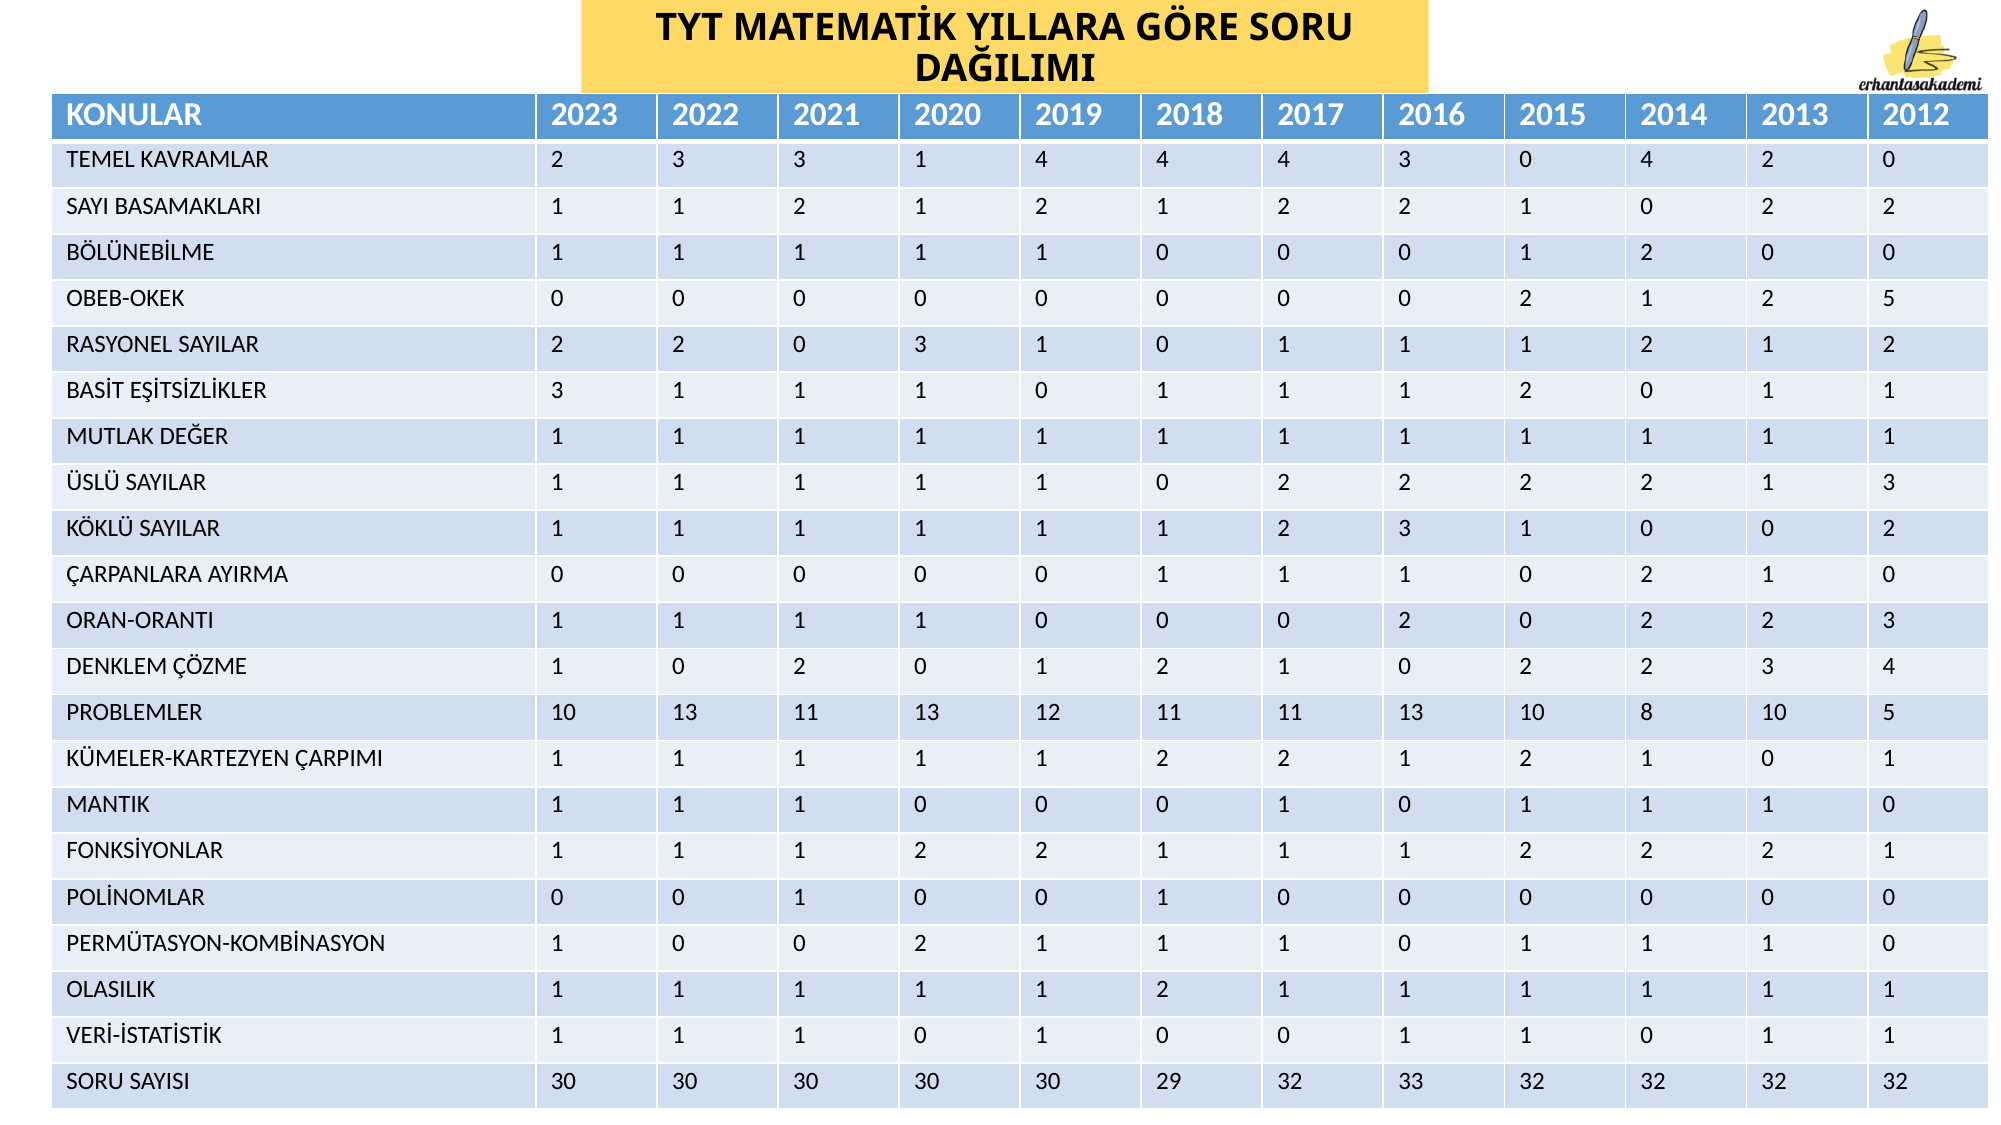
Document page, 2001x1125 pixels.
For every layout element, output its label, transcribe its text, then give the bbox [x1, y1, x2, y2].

table_cell 0 [1747, 511, 1867, 555]
table_cell 1 [1384, 834, 1504, 878]
table_cell 1 [1384, 972, 1504, 1016]
table_cell 0 [1384, 235, 1504, 279]
table_cell 30 [900, 1064, 1019, 1108]
table_header 2012 [1869, 94, 1988, 139]
table_cell 1 [1747, 465, 1867, 509]
table_cell 2 [1626, 327, 1746, 371]
table_cell 1 [1021, 465, 1140, 509]
table_cell 0 [1263, 235, 1382, 279]
table_cell 32 [1747, 1064, 1867, 1108]
table_cell 0 [1142, 1018, 1261, 1062]
table_cell 1 [1384, 327, 1504, 371]
table_cell 0 [900, 880, 1019, 924]
table_cell 1 [658, 373, 777, 417]
table_cell 0 [1263, 281, 1382, 325]
table_cell 8 [1626, 695, 1746, 740]
table_cell KÜMELER-KARTEZYEN ÇARPIMI [52, 741, 535, 786]
table_cell 1 [1021, 327, 1140, 371]
table_cell 0 [1142, 603, 1261, 648]
table_cell 1 [1626, 741, 1746, 786]
table_cell 0 [779, 281, 898, 325]
table_cell 1 [779, 834, 898, 878]
table_cell 1 [1505, 189, 1625, 233]
table_cell 1 [658, 235, 777, 279]
table_cell 1 [1263, 373, 1382, 417]
table_cell 2 [1021, 834, 1140, 878]
table_cell 2 [658, 327, 777, 371]
table_cell 1 [1384, 373, 1504, 417]
table_cell MANTIK [52, 788, 535, 832]
table_cell 1 [658, 972, 777, 1016]
table_cell DENKLEM ÇÖZME [52, 649, 535, 694]
table_cell 11 [1142, 695, 1261, 740]
table_cell PROBLEMLER [52, 695, 535, 740]
table_cell 1 [779, 465, 898, 509]
table_cell 2 [1626, 557, 1746, 601]
table_cell ORAN-ORANTI [52, 603, 535, 648]
table_cell KÖKLÜ SAYILAR [52, 511, 535, 555]
table_cell 2 [1505, 373, 1625, 417]
table_cell 1 [1747, 1018, 1867, 1062]
table_cell 1 [537, 235, 656, 279]
table_cell 1 [1384, 557, 1504, 601]
table_cell 1 [658, 741, 777, 786]
table_cell 5 [1869, 695, 1988, 740]
table_cell 2 [1263, 465, 1382, 509]
table_cell 0 [1626, 1018, 1746, 1062]
table_cell 32 [1505, 1064, 1625, 1108]
table_cell 2 [1626, 465, 1746, 509]
table_cell 1 [1869, 834, 1988, 878]
table_cell 10 [1505, 695, 1625, 740]
table_cell 1 [1747, 972, 1867, 1016]
table_cell 3 [900, 327, 1019, 371]
table_cell 1 [900, 465, 1019, 509]
table_cell 1 [1505, 788, 1625, 832]
table_cell MUTLAK DEĞER [52, 419, 535, 463]
table_cell 1 [1142, 834, 1261, 878]
table_cell 1 [1747, 373, 1867, 417]
table_cell 1 [1142, 880, 1261, 924]
table_cell 0 [1505, 557, 1625, 601]
table_cell 1 [1747, 327, 1867, 371]
table_header 2021 [779, 94, 898, 139]
table_cell 1 [1384, 1018, 1504, 1062]
table_cell 2 [1505, 834, 1625, 878]
title TYT MATEMATİK YILLARA GÖRE SORU DAĞILIMI [581, 0, 1429, 93]
table_cell POLİNOMLAR [52, 880, 535, 924]
table_cell 1 [537, 603, 656, 648]
table_cell ÜSLÜ SAYILAR [52, 465, 535, 509]
table_cell 0 [658, 557, 777, 601]
table_cell 1 [779, 880, 898, 924]
table_cell 10 [1747, 695, 1867, 740]
table_cell 0 [1505, 144, 1625, 187]
table_cell 0 [1626, 880, 1746, 924]
table_cell 1 [537, 972, 656, 1016]
table_cell 0 [1142, 281, 1261, 325]
table_cell 1 [1021, 649, 1140, 694]
table_cell 2 [900, 834, 1019, 878]
table_cell 0 [1142, 327, 1261, 371]
table_cell 13 [900, 695, 1019, 740]
table_cell 2 [537, 144, 656, 187]
table_cell 0 [1869, 235, 1988, 279]
table_cell 0 [1384, 649, 1504, 694]
table_cell 1 [779, 235, 898, 279]
table_cell 1 [779, 603, 898, 648]
table_cell 30 [658, 1064, 777, 1108]
table_cell 1 [1869, 419, 1988, 463]
table_cell 0 [900, 557, 1019, 601]
table_cell 1 [1021, 419, 1140, 463]
table_cell 1 [779, 1018, 898, 1062]
table_cell 0 [658, 281, 777, 325]
table_cell 2 [1626, 235, 1746, 279]
table_cell 1 [779, 788, 898, 832]
table_cell 0 [1869, 144, 1988, 187]
table_header 2017 [1263, 94, 1382, 139]
table_cell 0 [1747, 741, 1867, 786]
table_cell 1 [537, 189, 656, 233]
table_cell 0 [1142, 235, 1261, 279]
table_cell 2 [1747, 189, 1867, 233]
table_cell 0 [1869, 926, 1988, 970]
table_cell 2 [1263, 189, 1382, 233]
table_cell 0 [900, 1018, 1019, 1062]
table_cell 4 [1626, 144, 1746, 187]
table_cell 1 [900, 373, 1019, 417]
table_cell 0 [1021, 281, 1140, 325]
table_cell 0 [537, 557, 656, 601]
table_cell 2 [1869, 511, 1988, 555]
table_cell 1 [537, 834, 656, 878]
table_cell 2 [1505, 741, 1625, 786]
table_cell 0 [537, 281, 656, 325]
table_cell 2 [1263, 511, 1382, 555]
table_cell 11 [1263, 695, 1382, 740]
table_cell 0 [658, 880, 777, 924]
table_cell 1 [900, 144, 1019, 187]
table_cell 1 [1263, 834, 1382, 878]
table_cell 0 [1263, 603, 1382, 648]
table_cell 1 [779, 419, 898, 463]
table_cell 1 [1505, 511, 1625, 555]
table_cell 0 [1869, 557, 1988, 601]
table_cell 1 [537, 465, 656, 509]
table_cell 0 [1384, 880, 1504, 924]
table_cell 0 [779, 557, 898, 601]
table_cell 1 [1021, 972, 1140, 1016]
table_cell 0 [900, 281, 1019, 325]
table_cell 3 [1869, 465, 1988, 509]
table_cell 2 [1869, 189, 1988, 233]
table_cell 0 [1021, 557, 1140, 601]
table_cell 0 [779, 926, 898, 970]
table_cell 2 [1384, 603, 1504, 648]
table_cell 1 [1263, 649, 1382, 694]
table_cell 0 [1747, 235, 1867, 279]
table_header 2019 [1021, 94, 1140, 139]
table_cell 2 [1505, 281, 1625, 325]
table_cell OBEB-OKEK [52, 281, 535, 325]
table_cell 1 [900, 511, 1019, 555]
table_cell 2 [1626, 603, 1746, 648]
table_cell 0 [658, 926, 777, 970]
table_cell 2 [1626, 834, 1746, 878]
table_cell 1 [1142, 189, 1261, 233]
table_cell 2 [537, 327, 656, 371]
table_cell 13 [658, 695, 777, 740]
table_cell 1 [900, 419, 1019, 463]
table_cell 0 [1869, 788, 1988, 832]
table_cell 1 [537, 741, 656, 786]
table_cell 1 [1021, 235, 1140, 279]
table_cell 1 [658, 1018, 777, 1062]
table_cell 2 [1747, 603, 1867, 648]
table_cell 2 [1869, 327, 1988, 371]
table_cell 0 [1021, 603, 1140, 648]
table_cell 1 [1505, 235, 1625, 279]
table_cell 1 [537, 1018, 656, 1062]
table_cell 2 [1747, 834, 1867, 878]
table_cell BASİT EŞİTSİZLİKLER [52, 373, 535, 417]
table_cell 13 [1384, 695, 1504, 740]
table_cell 0 [1021, 373, 1140, 417]
table_cell 1 [1626, 972, 1746, 1016]
table_cell SAYI BASAMAKLARI [52, 189, 535, 233]
table_cell 0 [1384, 926, 1504, 970]
table_cell 29 [1142, 1064, 1261, 1108]
table_cell 10 [537, 695, 656, 740]
table_header 2020 [900, 94, 1019, 139]
table_cell 2 [1021, 189, 1140, 233]
table_cell 30 [779, 1064, 898, 1108]
table_cell 1 [1142, 511, 1261, 555]
table_cell 1 [1263, 972, 1382, 1016]
table_cell 0 [1263, 880, 1382, 924]
table_cell 1 [658, 419, 777, 463]
table_cell 0 [1263, 1018, 1382, 1062]
table_cell 2 [1505, 465, 1625, 509]
table_cell 1 [658, 189, 777, 233]
table_cell 1 [779, 972, 898, 1016]
table_cell 1 [1142, 419, 1261, 463]
table_cell 0 [1021, 880, 1140, 924]
table_cell 1 [1869, 373, 1988, 417]
table_cell TEMEL KAVRAMLAR [52, 144, 535, 187]
table_cell 0 [1142, 465, 1261, 509]
table_cell 1 [1263, 327, 1382, 371]
table_cell 1 [1263, 419, 1382, 463]
table_cell 1 [1384, 741, 1504, 786]
table_cell 0 [779, 327, 898, 371]
table_cell 0 [1384, 281, 1504, 325]
table_cell 32 [1263, 1064, 1382, 1108]
table_cell ÇARPANLARA AYIRMA [52, 557, 535, 601]
table_cell 1 [537, 788, 656, 832]
table_cell BÖLÜNEBİLME [52, 235, 535, 279]
table_cell 33 [1384, 1064, 1504, 1108]
table_cell 0 [900, 788, 1019, 832]
table_cell 1 [1021, 1018, 1140, 1062]
table_cell 32 [1869, 1064, 1988, 1108]
table_cell 3 [658, 144, 777, 187]
picture [1854, 6, 1986, 93]
table_cell 2 [1142, 649, 1261, 694]
table_cell SORU SAYISI [52, 1064, 535, 1108]
table_cell 1 [1747, 419, 1867, 463]
table_cell 3 [1384, 144, 1504, 187]
table_cell 12 [1021, 695, 1140, 740]
table_cell 1 [537, 926, 656, 970]
table_cell 3 [1747, 649, 1867, 694]
table_cell 0 [1869, 880, 1988, 924]
table_cell 3 [1869, 603, 1988, 648]
table_cell 4 [1263, 144, 1382, 187]
table_cell 11 [779, 695, 898, 740]
table_cell 1 [1869, 741, 1988, 786]
table_cell RASYONEL SAYILAR [52, 327, 535, 371]
table_cell 1 [1263, 557, 1382, 601]
table_cell 1 [1747, 788, 1867, 832]
table_cell 0 [1505, 603, 1625, 648]
table_cell 30 [1021, 1064, 1140, 1108]
table_header 2013 [1747, 94, 1867, 139]
table_cell 0 [1505, 880, 1625, 924]
table_cell 1 [1505, 972, 1625, 1016]
table_cell 4 [1869, 649, 1988, 694]
table_cell 1 [900, 235, 1019, 279]
table_cell 2 [779, 649, 898, 694]
table_cell 1 [1869, 1018, 1988, 1062]
table_cell 0 [1142, 788, 1261, 832]
table_cell 0 [900, 649, 1019, 694]
table_cell FONKSİYONLAR [52, 834, 535, 878]
table_cell 1 [1142, 557, 1261, 601]
table_header 2018 [1142, 94, 1261, 139]
table_cell 1 [1263, 926, 1382, 970]
table_cell 2 [1384, 465, 1504, 509]
table_cell 1 [779, 373, 898, 417]
table_cell 5 [1869, 281, 1988, 325]
table_cell 0 [1626, 373, 1746, 417]
table_header 2016 [1384, 94, 1504, 139]
table_cell 1 [1505, 926, 1625, 970]
table_cell 1 [1021, 926, 1140, 970]
table_header 2014 [1626, 94, 1746, 139]
table_cell 1 [1505, 1018, 1625, 1062]
table_cell 1 [1626, 788, 1746, 832]
table_cell 1 [1747, 557, 1867, 601]
table_cell 1 [658, 465, 777, 509]
table_cell 1 [537, 419, 656, 463]
table_cell 2 [1142, 972, 1261, 1016]
table_cell 3 [537, 373, 656, 417]
table_cell 1 [1626, 419, 1746, 463]
table_cell 0 [1626, 511, 1746, 555]
table_cell 1 [1505, 419, 1625, 463]
table_cell PERMÜTASYON-KOMBİNASYON [52, 926, 535, 970]
table_cell 0 [1626, 189, 1746, 233]
table_cell 2 [1505, 649, 1625, 694]
table_cell VERİ-İSTATİSTİK [52, 1018, 535, 1062]
table_cell 1 [1626, 281, 1746, 325]
table_cell 2 [1626, 649, 1746, 694]
table_cell 3 [1384, 511, 1504, 555]
table_cell 0 [1021, 788, 1140, 832]
table_header KONULAR [52, 94, 535, 139]
table_cell 1 [658, 511, 777, 555]
table_cell 2 [1747, 144, 1867, 187]
table_cell 2 [1263, 741, 1382, 786]
table_cell 30 [537, 1064, 656, 1108]
table_cell 2 [1384, 189, 1504, 233]
table_cell 1 [900, 972, 1019, 1016]
table_cell 0 [658, 649, 777, 694]
table_cell 4 [1021, 144, 1140, 187]
table_cell 1 [1747, 926, 1867, 970]
table_cell 1 [900, 189, 1019, 233]
table_cell 1 [537, 511, 656, 555]
table_cell 1 [1626, 926, 1746, 970]
table_cell 3 [779, 144, 898, 187]
table_cell 0 [537, 880, 656, 924]
table_cell 1 [537, 649, 656, 694]
table_cell 0 [1747, 880, 1867, 924]
table_cell 1 [1021, 511, 1140, 555]
table_cell 1 [1263, 788, 1382, 832]
table_cell 1 [1142, 926, 1261, 970]
table_cell 1 [1021, 741, 1140, 786]
table_cell 1 [1505, 327, 1625, 371]
table_cell 1 [779, 511, 898, 555]
table_cell 1 [1869, 972, 1988, 1016]
table_cell 2 [1747, 281, 1867, 325]
table_cell 0 [1384, 788, 1504, 832]
table_cell 1 [658, 603, 777, 648]
table_cell 1 [900, 741, 1019, 786]
table_cell 2 [779, 189, 898, 233]
table_cell OLASILIK [52, 972, 535, 1016]
table_cell 1 [1142, 373, 1261, 417]
table_cell 1 [1384, 419, 1504, 463]
table_cell 4 [1142, 144, 1261, 187]
table_cell 32 [1626, 1064, 1746, 1108]
table_cell 1 [900, 603, 1019, 648]
table_cell 1 [658, 834, 777, 878]
table_cell 2 [900, 926, 1019, 970]
table_cell 1 [658, 788, 777, 832]
table_header 2023 [537, 94, 656, 139]
table_cell 2 [1142, 741, 1261, 786]
table_cell 1 [779, 741, 898, 786]
table_header 2015 [1505, 94, 1625, 139]
table_header 2022 [658, 94, 777, 139]
